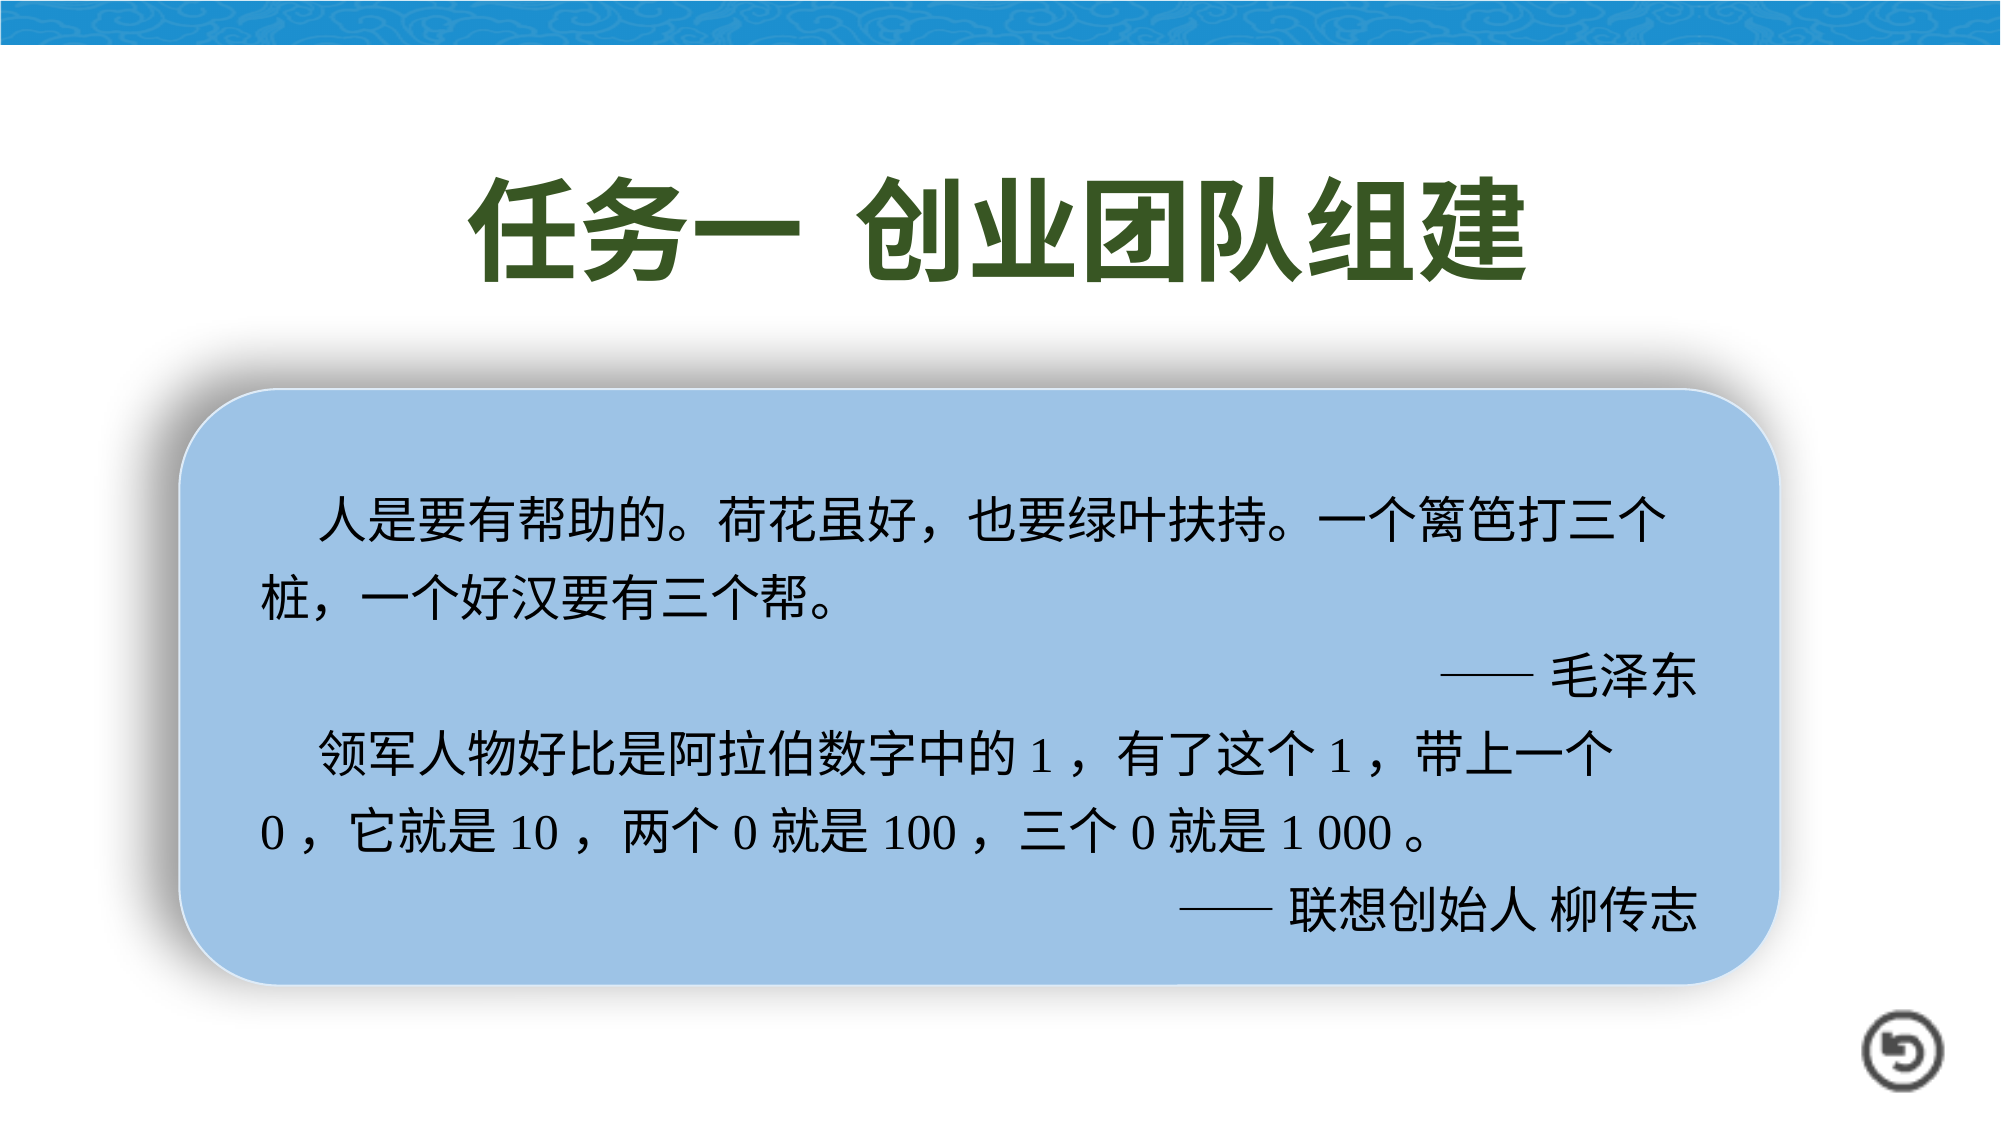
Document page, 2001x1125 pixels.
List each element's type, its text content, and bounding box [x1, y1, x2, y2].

text_box [1023, 388, 1782, 987]
text_box 任务一 创业团队组建 [1023, 152, 1900, 303]
picture [1860, 1008, 1950, 1098]
text_box 人是要有帮助的。荷花虽好，也要绿叶扶持。一个篱笆打三个桩，一个好汉要有三个帮。 ——毛泽东 领军人物好比是阿拉伯数字中的1，有了这个1，带上一个0，它就是10，两个0就是100，三个0就是1 000。 ——联想创始人 柳传志 [245, 462, 977, 946]
text_box [178, 388, 977, 987]
picture [2, 0, 2000, 1023]
text_box 人是要有帮助的。荷花虽好，也要绿叶扶持。一个篱笆打三个桩，一个好汉要有三个帮。 ——毛泽东 领军人物好比是阿拉伯数字中的1，有了这个1，带上一个0，它就是10，两个0就是100，三个0就是1 000。 ——联想创始人 柳传志 [1023, 462, 1715, 946]
text_box 任务一 创业团队组建 [96, 152, 977, 303]
